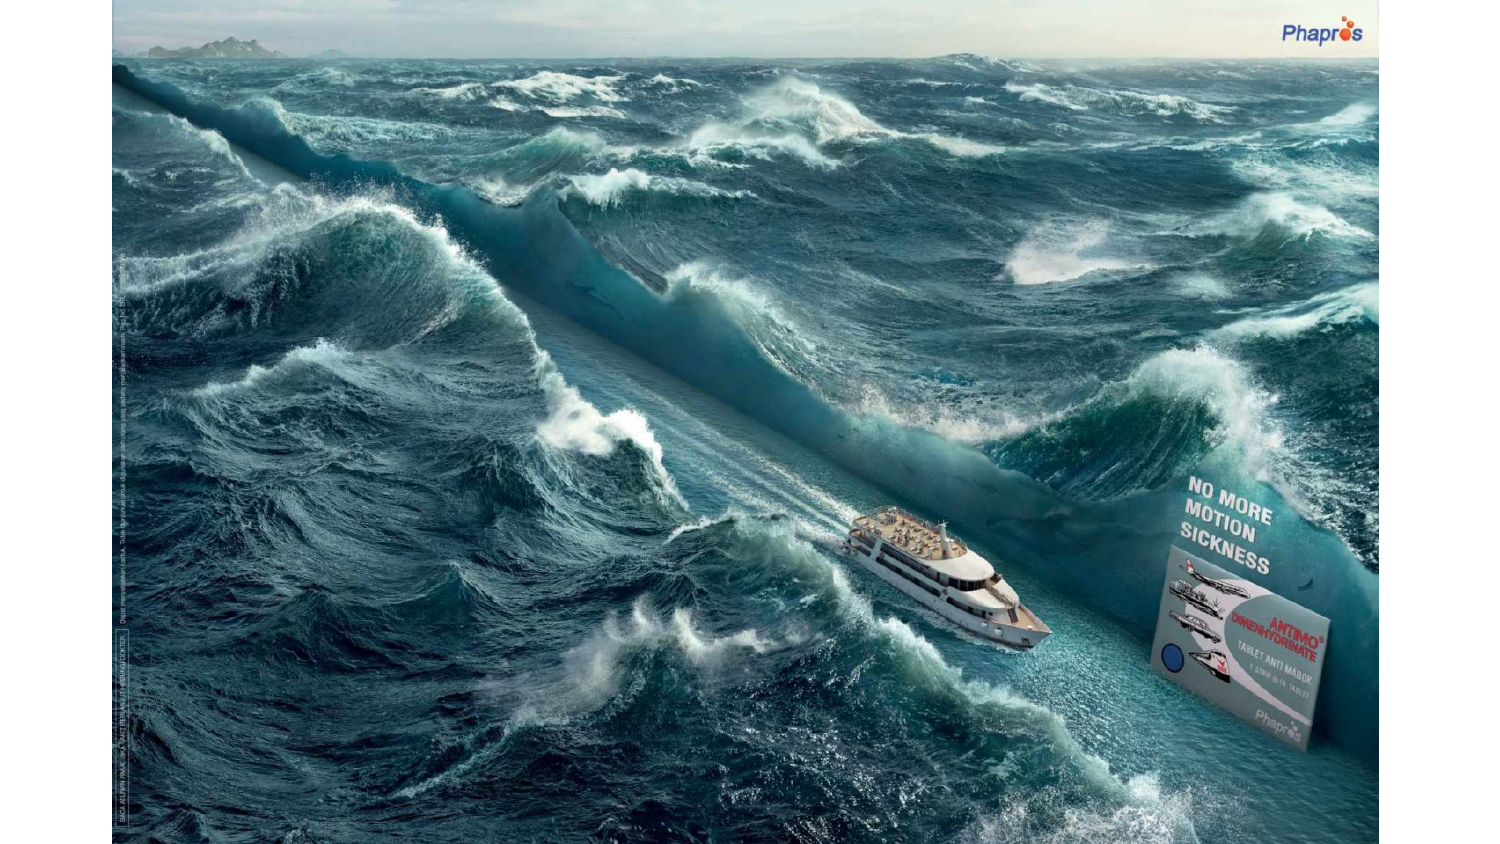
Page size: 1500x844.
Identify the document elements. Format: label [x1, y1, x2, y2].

list [112, 0, 1379, 844]
